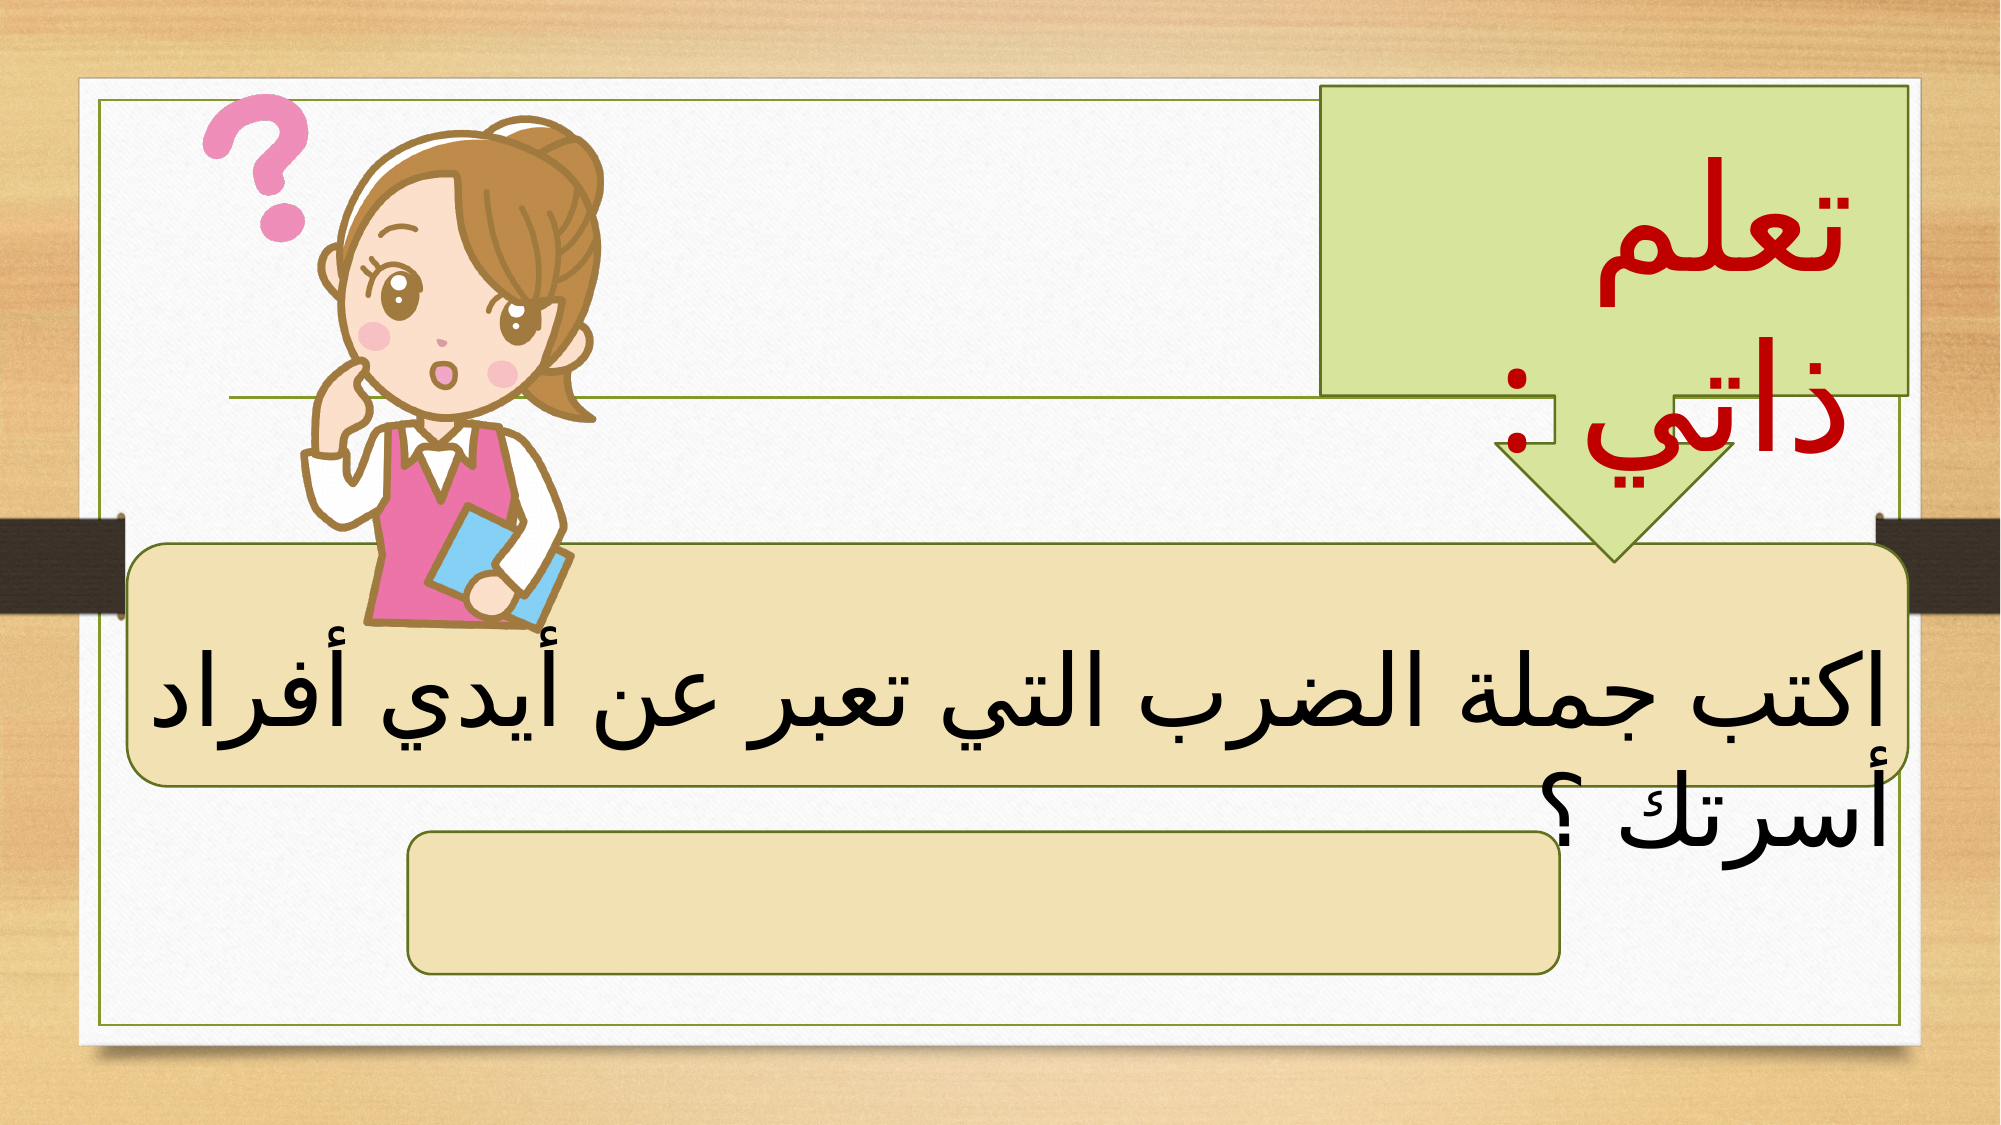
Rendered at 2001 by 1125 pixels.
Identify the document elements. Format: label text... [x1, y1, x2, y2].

text_box تعلم ذاتي : [1308, 114, 1869, 489]
text_box [1539, 489, 1690, 564]
text_box [125, 542, 202, 619]
text_box اكتب جملة الضرب التي تعبر عن أيدي أفراد أسرتك ؟ [91, 619, 1909, 875]
picture [0, 0, 2001, 1125]
text_box [1319, 84, 1910, 397]
text_box [406, 830, 1561, 976]
text_box [604, 542, 1910, 752]
